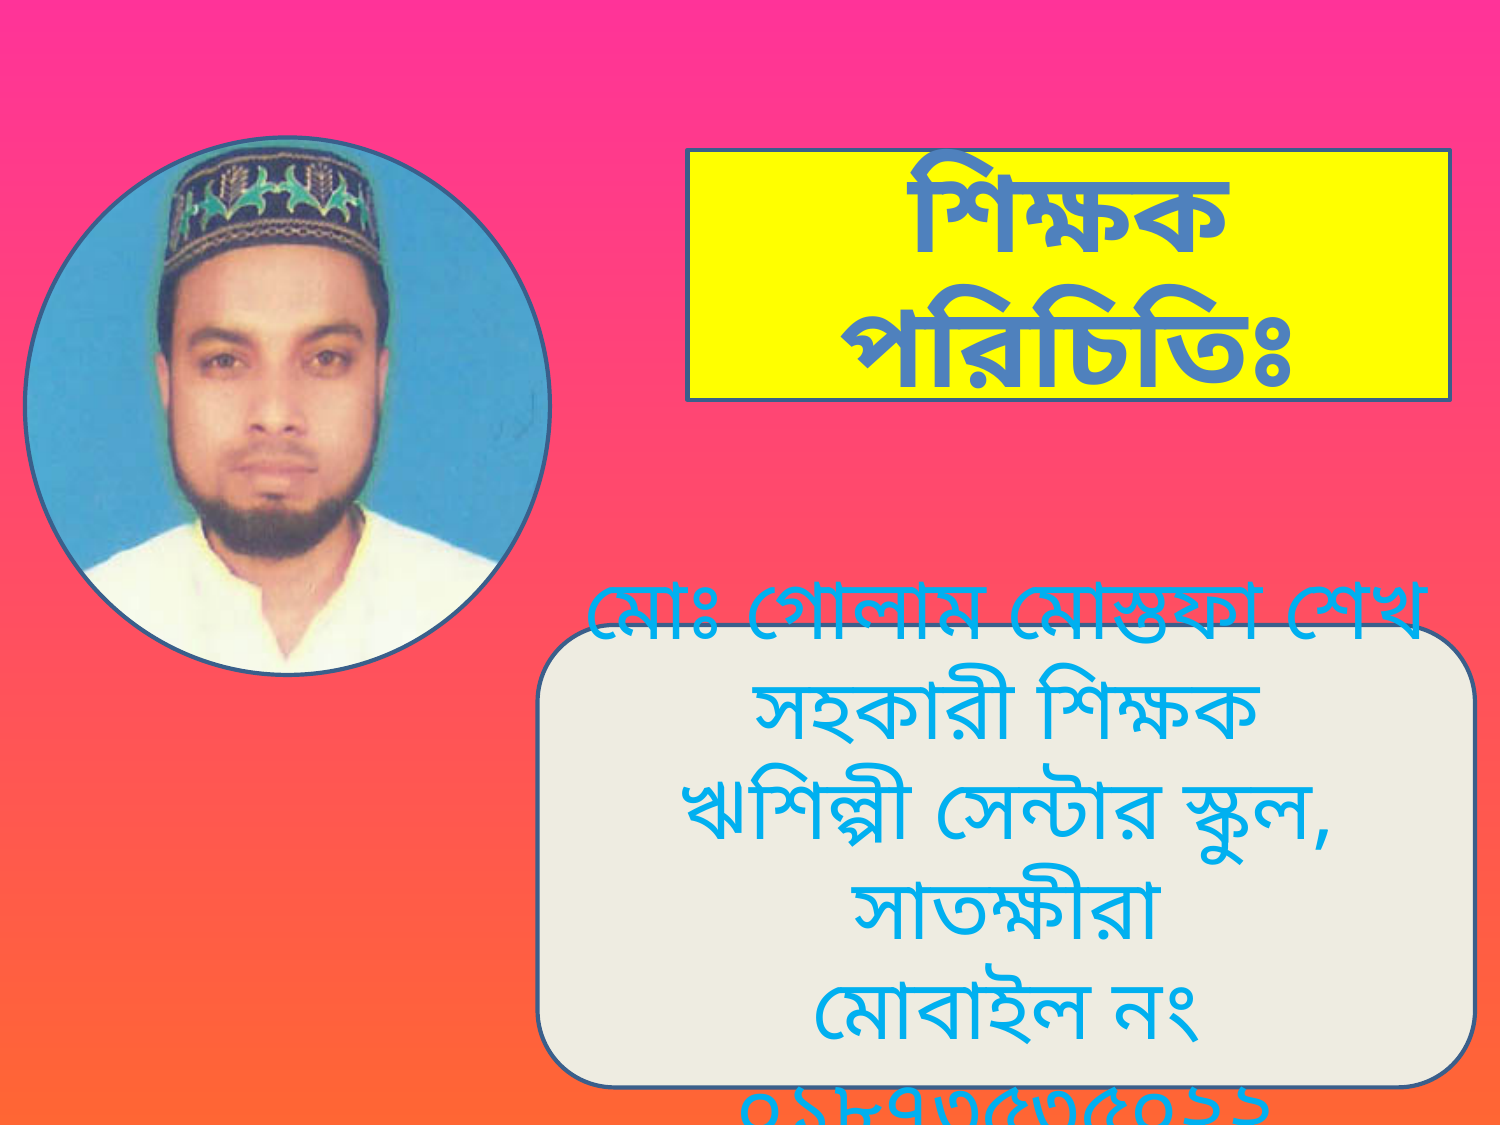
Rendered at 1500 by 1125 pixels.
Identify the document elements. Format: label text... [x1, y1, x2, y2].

text_box মোঃ গোলাম মোস্তফা শেখ সহকারী শিক্ষক ঋশিল্পী সেন্টার স্কুল, সাতক্ষীরা মোবাইল নং ০১৮৭৩৫৩৫০২২ [535, 622, 1478, 1090]
text_box শিক্ষক পরিচিতিঃ [685, 148, 1452, 402]
text_box [22, 135, 553, 678]
